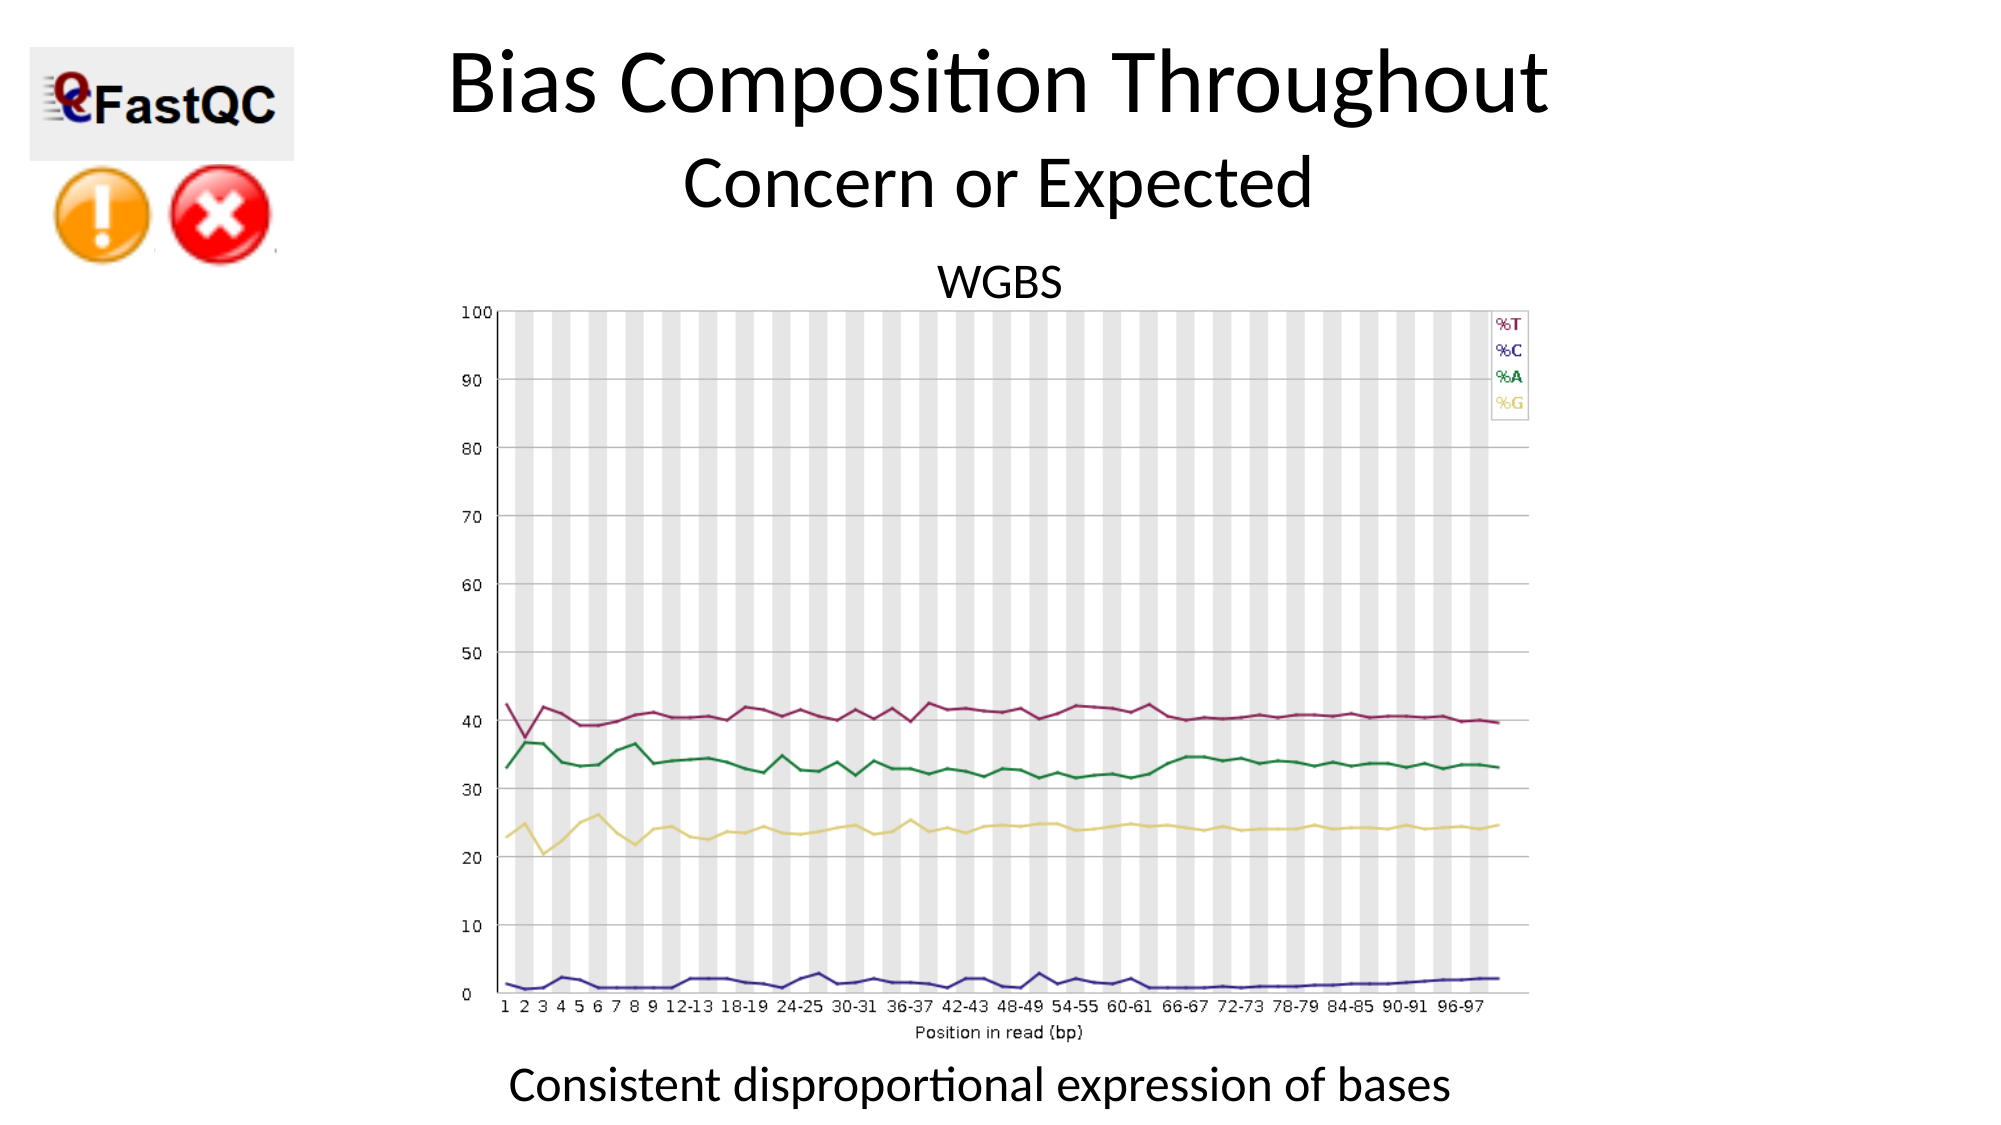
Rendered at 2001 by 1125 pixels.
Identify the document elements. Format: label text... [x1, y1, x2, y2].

list Consistent disproportional expression of bases [493, 1054, 1507, 1125]
title Bias Composition Throughout [0, 0, 2000, 151]
picture [29, 46, 295, 162]
picture [459, 302, 1541, 1045]
picture [52, 163, 156, 270]
text_box Concern or Expected [669, 125, 1331, 231]
picture [165, 164, 277, 271]
text_box WGBS [922, 240, 1078, 301]
